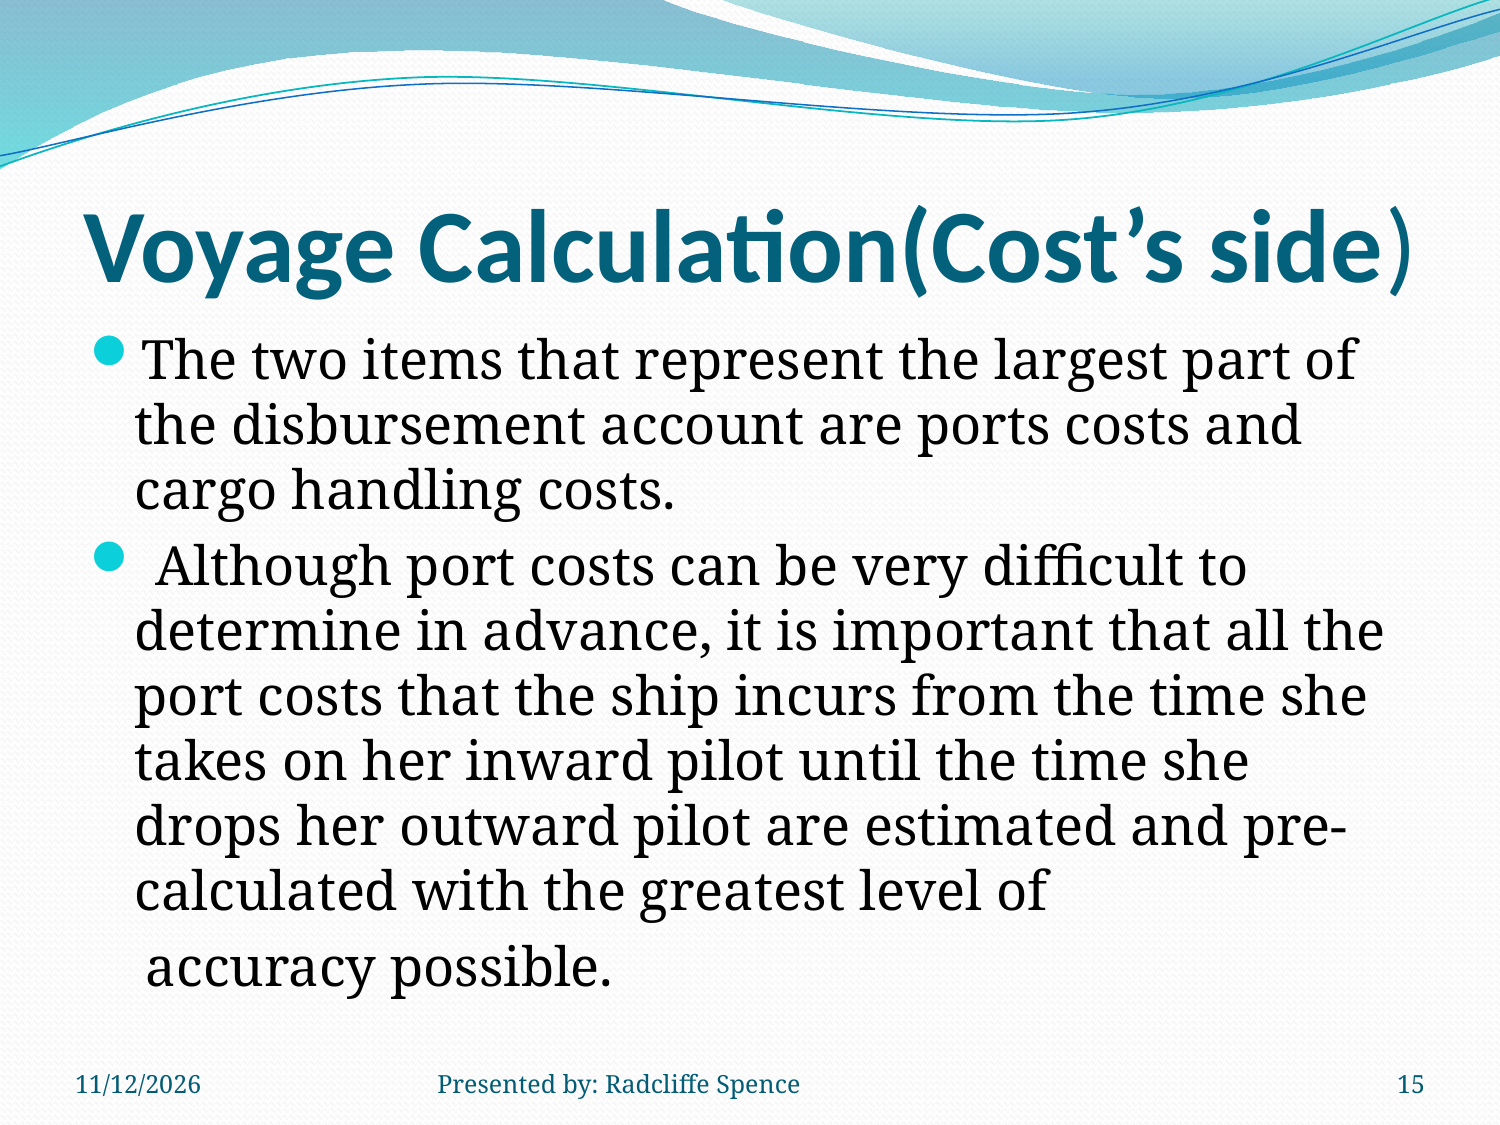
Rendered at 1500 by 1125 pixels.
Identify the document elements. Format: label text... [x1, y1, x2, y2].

footer Presented by: Radcliffe Spence [437, 1042, 988, 1103]
list The two items that represent the largest part of the disbursement account are ports costs and cargo handling costs. Although port costs can be very difficult to determine in advance, it is important that all the port costs that the ship incurs from the time she takes on her inward pilot until the time she drops her outward pilot are estimated and pre-calculated with the greatest level of accuracy possible. [75, 317, 1425, 1038]
slide_number 15 [1299, 1042, 1425, 1103]
title Voyage Calculation(Cost’s side) [75, 115, 1425, 303]
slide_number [75, 1042, 425, 1103]
